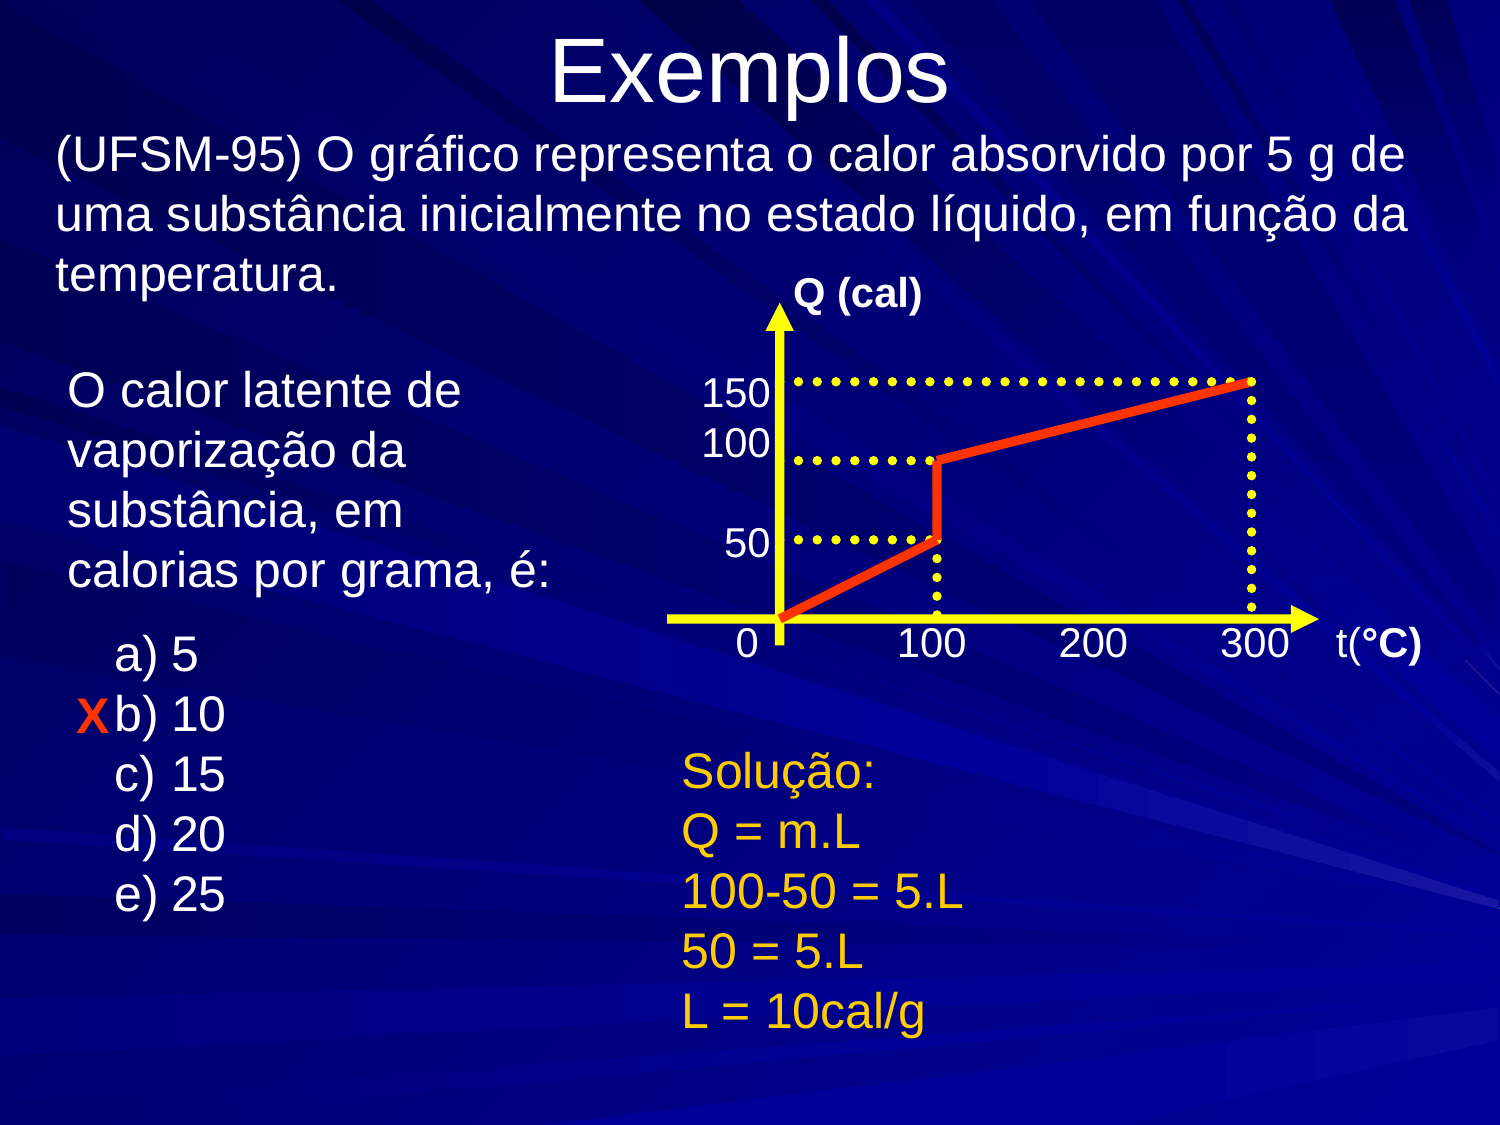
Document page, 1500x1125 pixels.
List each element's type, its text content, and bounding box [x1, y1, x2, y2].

title Exemplos [74, 0, 1426, 113]
text_box 5 10 15 20 25 [100, 613, 349, 929]
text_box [666, 302, 1320, 646]
text_box X [60, 676, 126, 752]
text_box O calor latente de vaporização da substância, em calorias por grama, é: [53, 350, 525, 605]
text_box Q (cal) 150 100 50 0 100 200 300 t(°C) [525, 208, 1447, 724]
text_box Solução: Q = m.L 100-50 = 5.L 50 = 5.L L = 10cal/g [667, 731, 1117, 1107]
text_box (UFSM-95) O gráfico representa o calor absorvido por 5 g de uma substância inicialmente no estado líquido, em função da temperatura. [41, 113, 1495, 369]
